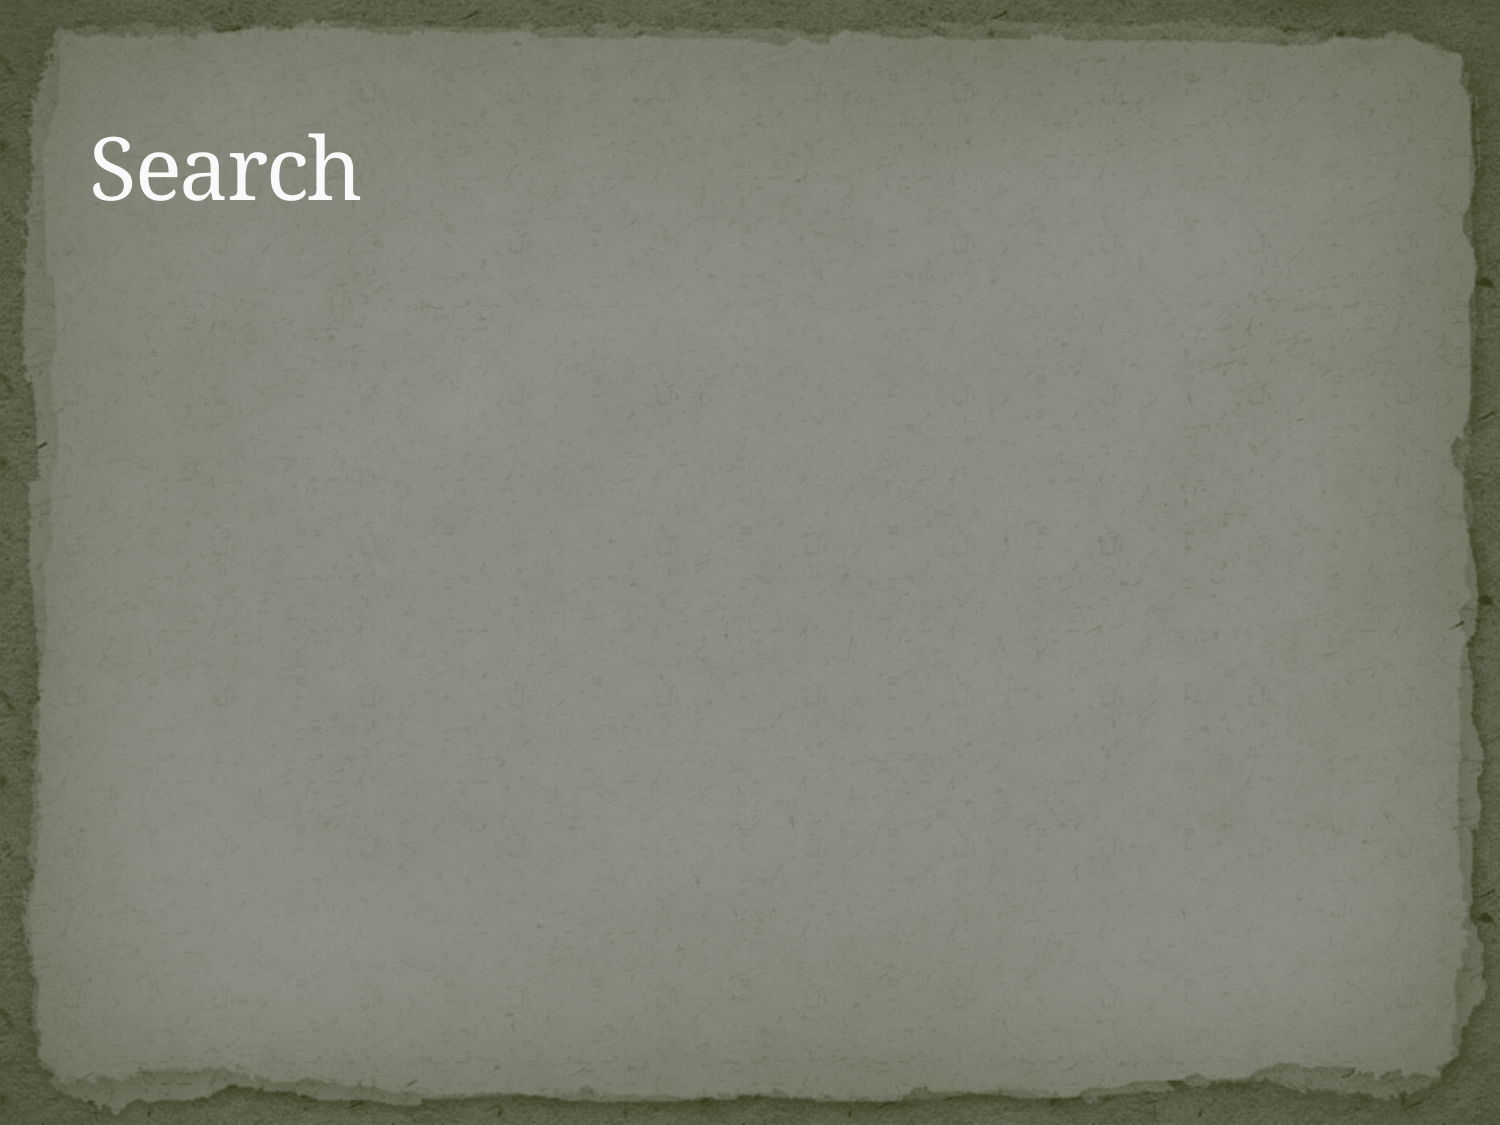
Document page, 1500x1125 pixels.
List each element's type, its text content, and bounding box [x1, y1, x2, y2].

title Search [74, 24, 1425, 225]
